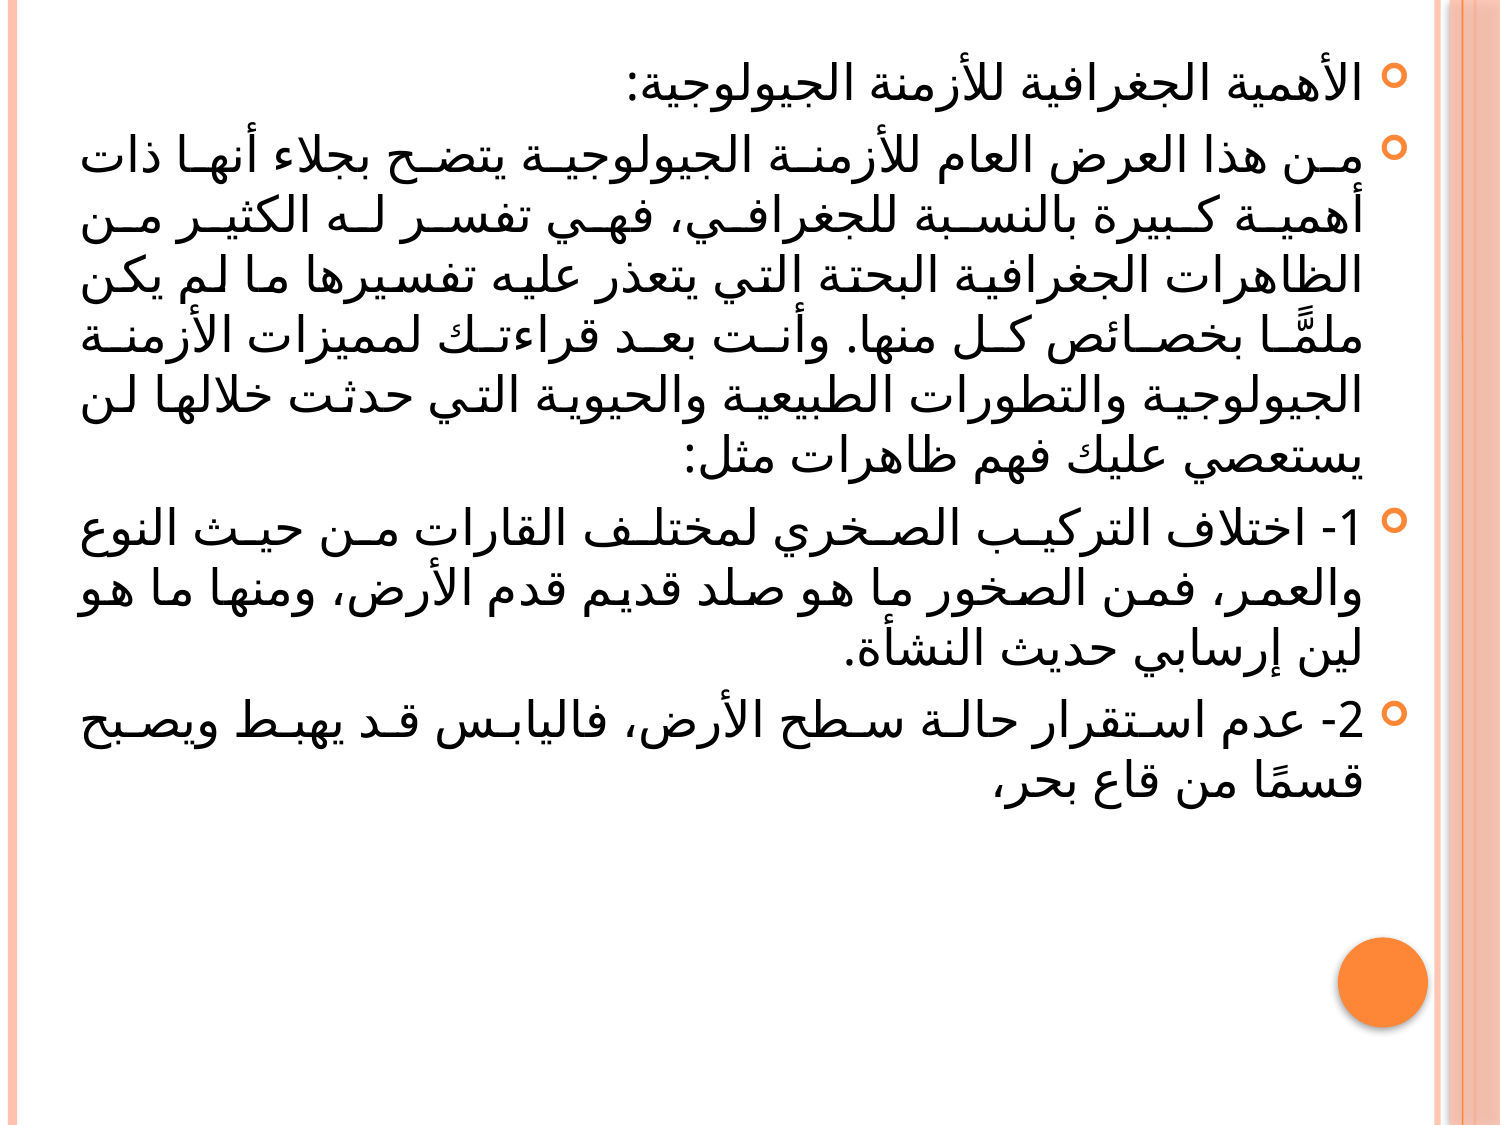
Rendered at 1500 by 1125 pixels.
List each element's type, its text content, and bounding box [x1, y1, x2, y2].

list الأهمية الجغرافية للأزمنة الجيولوجية: من هذا العرض العام للأزمنة الجيولوجية يتضح بجلاء أنها ذات أهمية كبيرة بالنسبة للجغرافي، فهي تفسر له الكثير من الظاهرات الجغرافية البحتة التي يتعذر عليه تفسيرها ما لم يكن ملمًّا بخصائص كل منها. وأنت بعد قراءتك لمميزات الأزمنة الجيولوجية والتطورات الطبيعية والحيوية التي حدثت خلالها لن يستعصي عليك فهم ظاهرات مثل: 1- اختلاف التركيب الصخري لمختلف القارات من حيث النوع والعمر، فمن الصخور ما هو صلد قديم قدم الأرض، ومنها ما هو لين إرسابي حديث النشأة. 2- عدم استقرار حالة سطح الأرض، فاليابس قد يهبط ويصبح قسمًا من قاع بحر، [64, 42, 1425, 1047]
